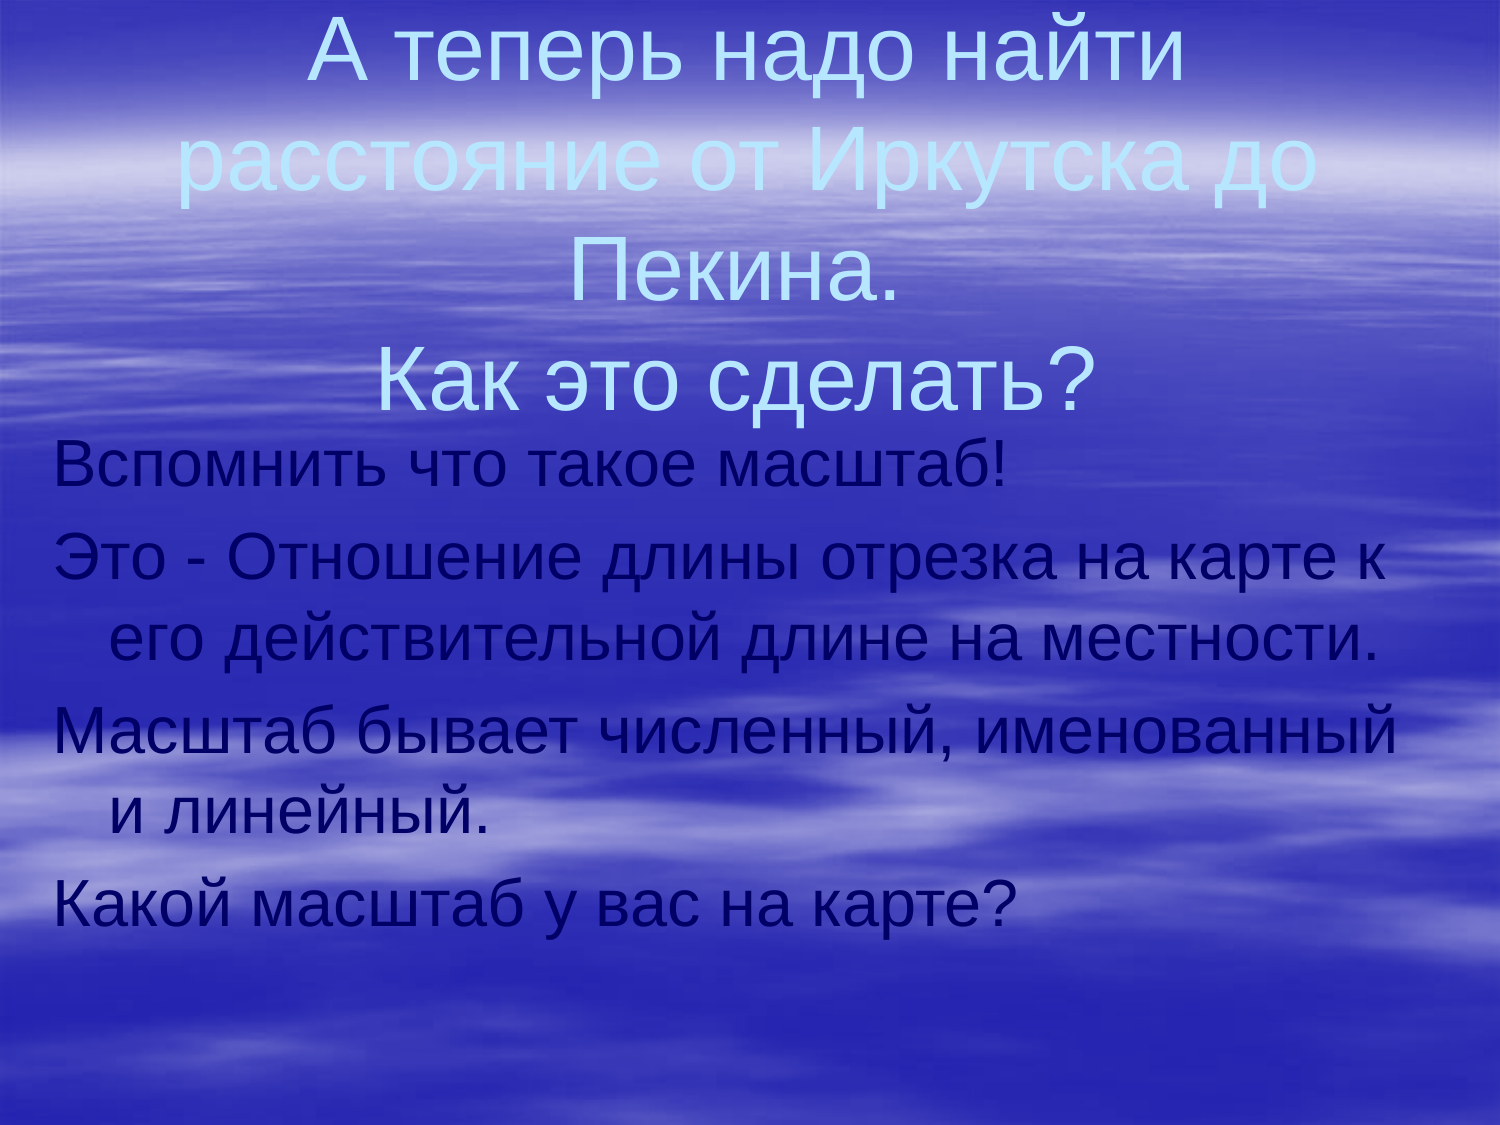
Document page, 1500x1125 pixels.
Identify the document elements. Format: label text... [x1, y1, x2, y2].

title А теперь надо найти расстояние от Иркутска до Пекина. Как это сделать? [49, 99, 1447, 318]
list Вспомнить что такое масштаб! Это - Отношение длины отрезка на карте к его действительной длине на местности. Масштаб бывает численный, именованный и линейный. Какой масштаб у вас на карте? [37, 412, 1439, 1125]
